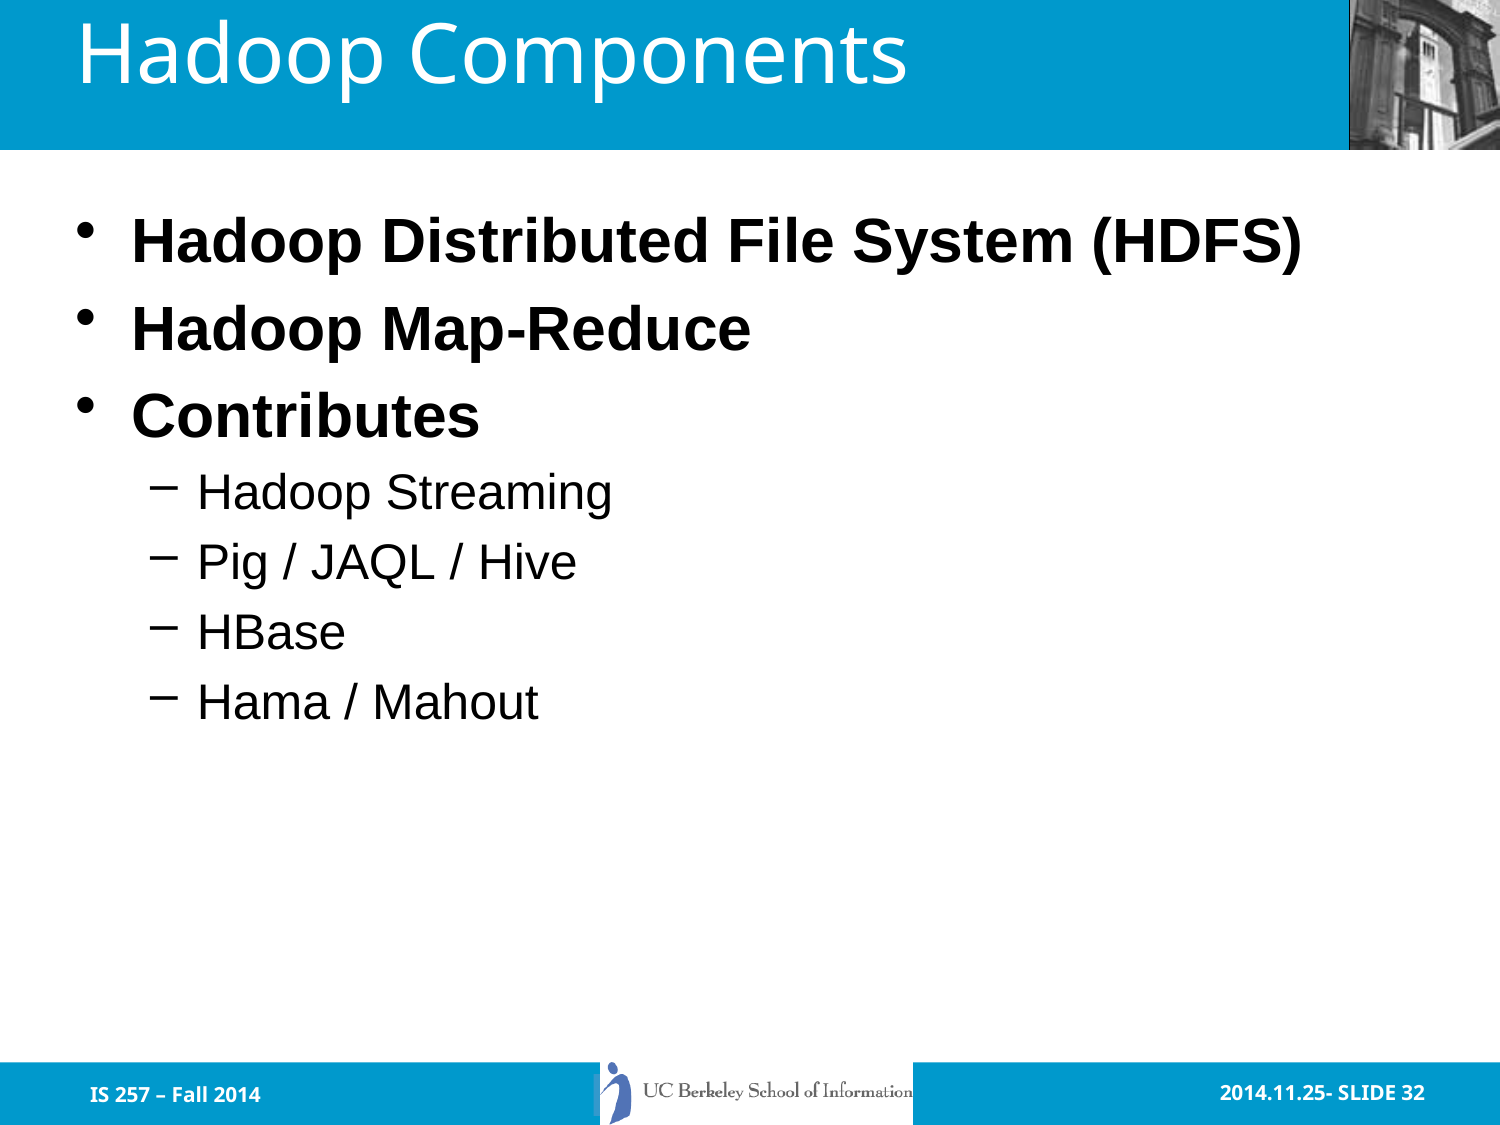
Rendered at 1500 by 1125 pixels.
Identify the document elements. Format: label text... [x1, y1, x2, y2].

picture [594, 1062, 912, 1125]
picture [1350, 0, 1500, 150]
list Hadoop Distributed File System (HDFS) Hadoop Map-Reduce Contributes Hadoop Streaming Pig / JAQL / Hive HBase Hama / Mahout [75, 200, 1425, 1013]
slide_number IS 257 – Fall 2014 [75, 1062, 388, 1125]
title Hadoop Components [75, 0, 1350, 150]
